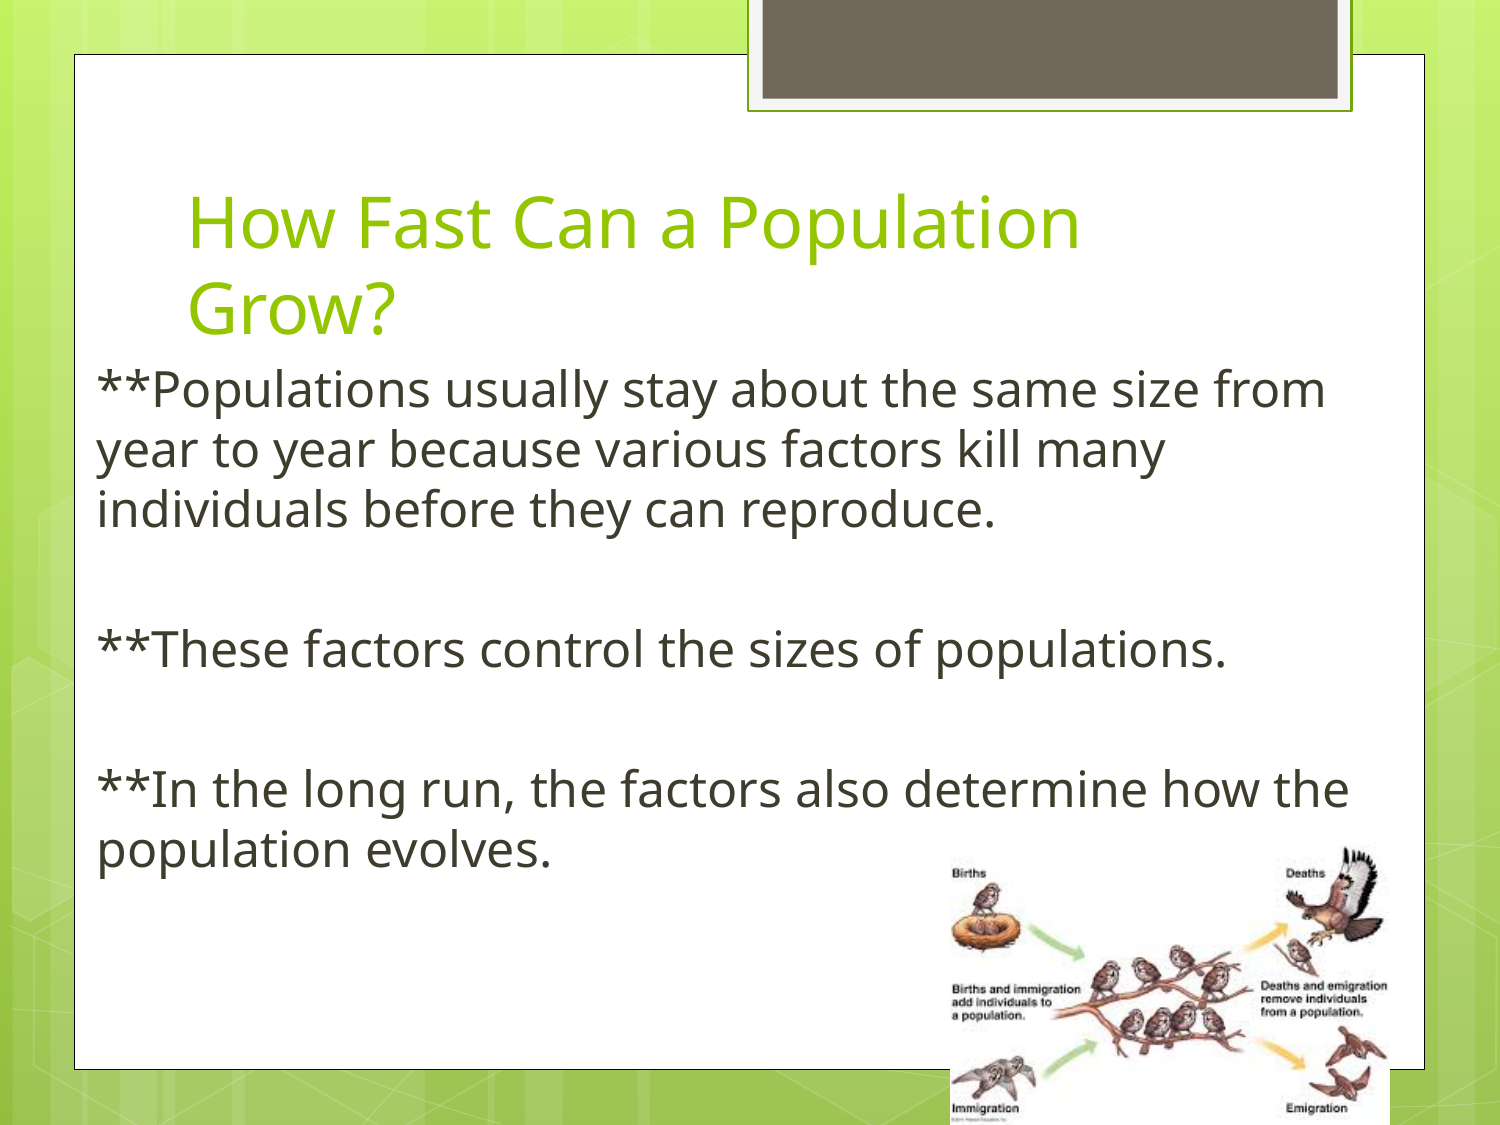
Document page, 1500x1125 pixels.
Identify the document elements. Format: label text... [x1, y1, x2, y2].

title How Fast Can a Population Grow? [171, 168, 1324, 357]
picture [949, 844, 1390, 1125]
list **Populations usually stay about the same size from year to year because various factors kill many individuals before they can reproduce. **These factors control the sizes of populations. **In the long run, the factors also determine how the population evolves. [70, 350, 1421, 959]
